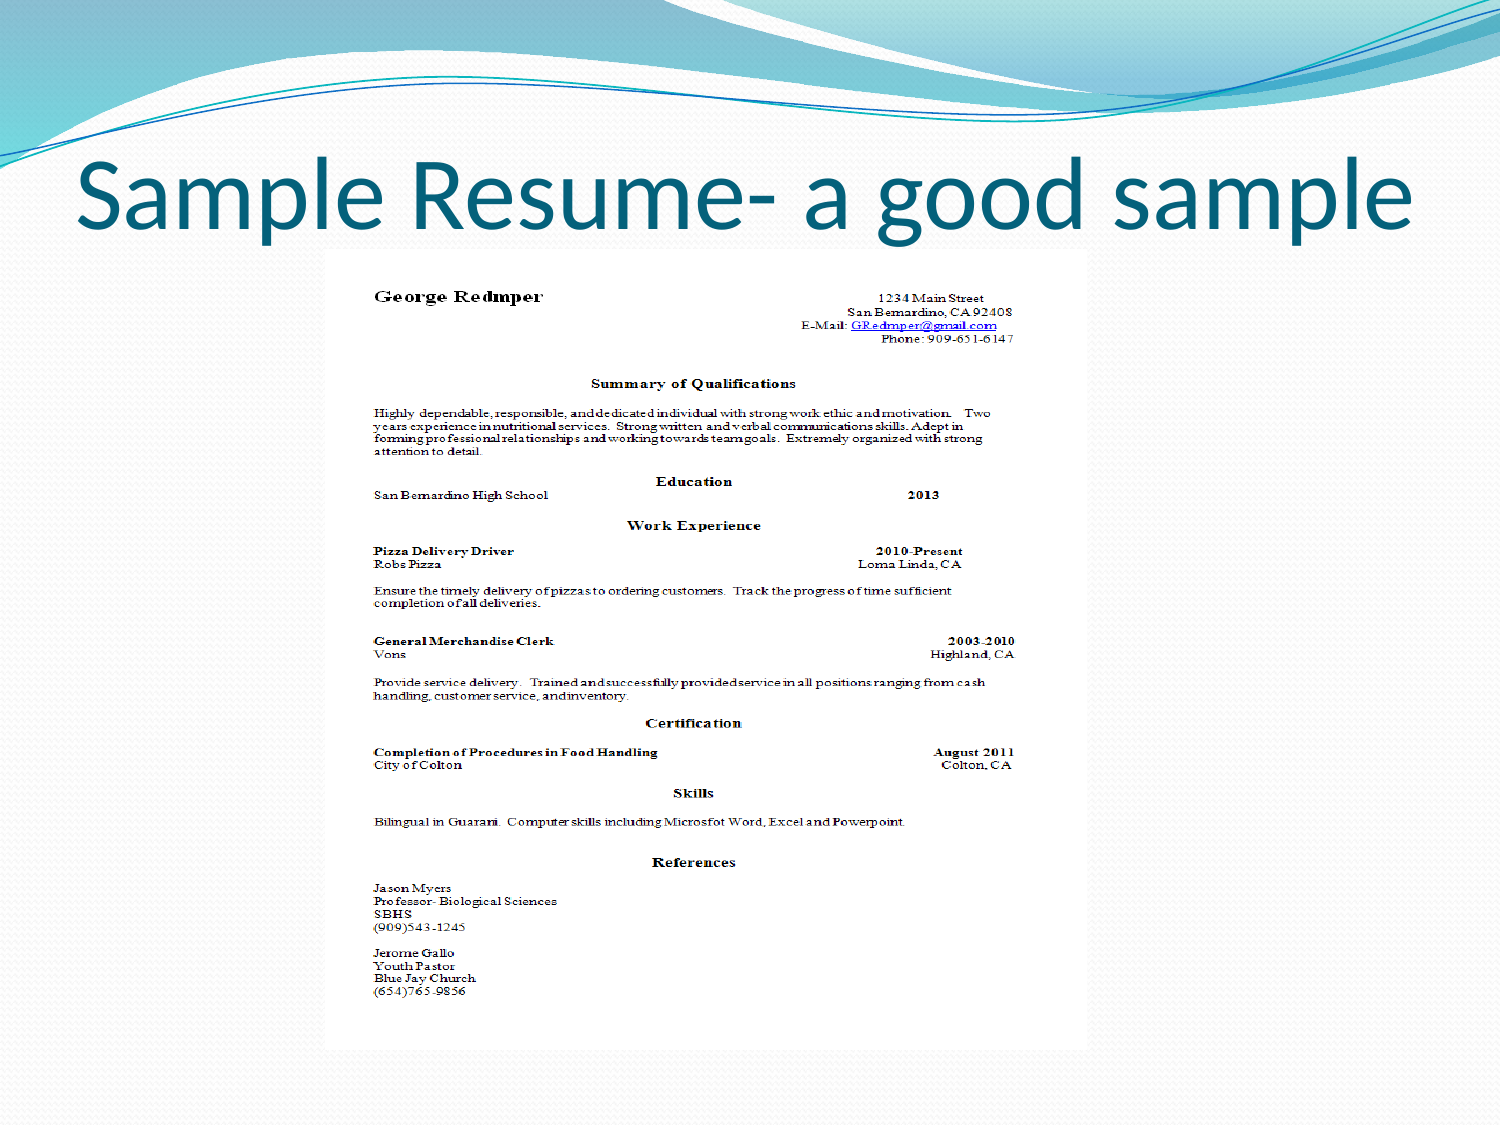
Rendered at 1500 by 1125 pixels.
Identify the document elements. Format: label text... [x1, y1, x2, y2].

title Sample Resume- a good sample [75, 62, 1425, 250]
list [324, 249, 1088, 1051]
